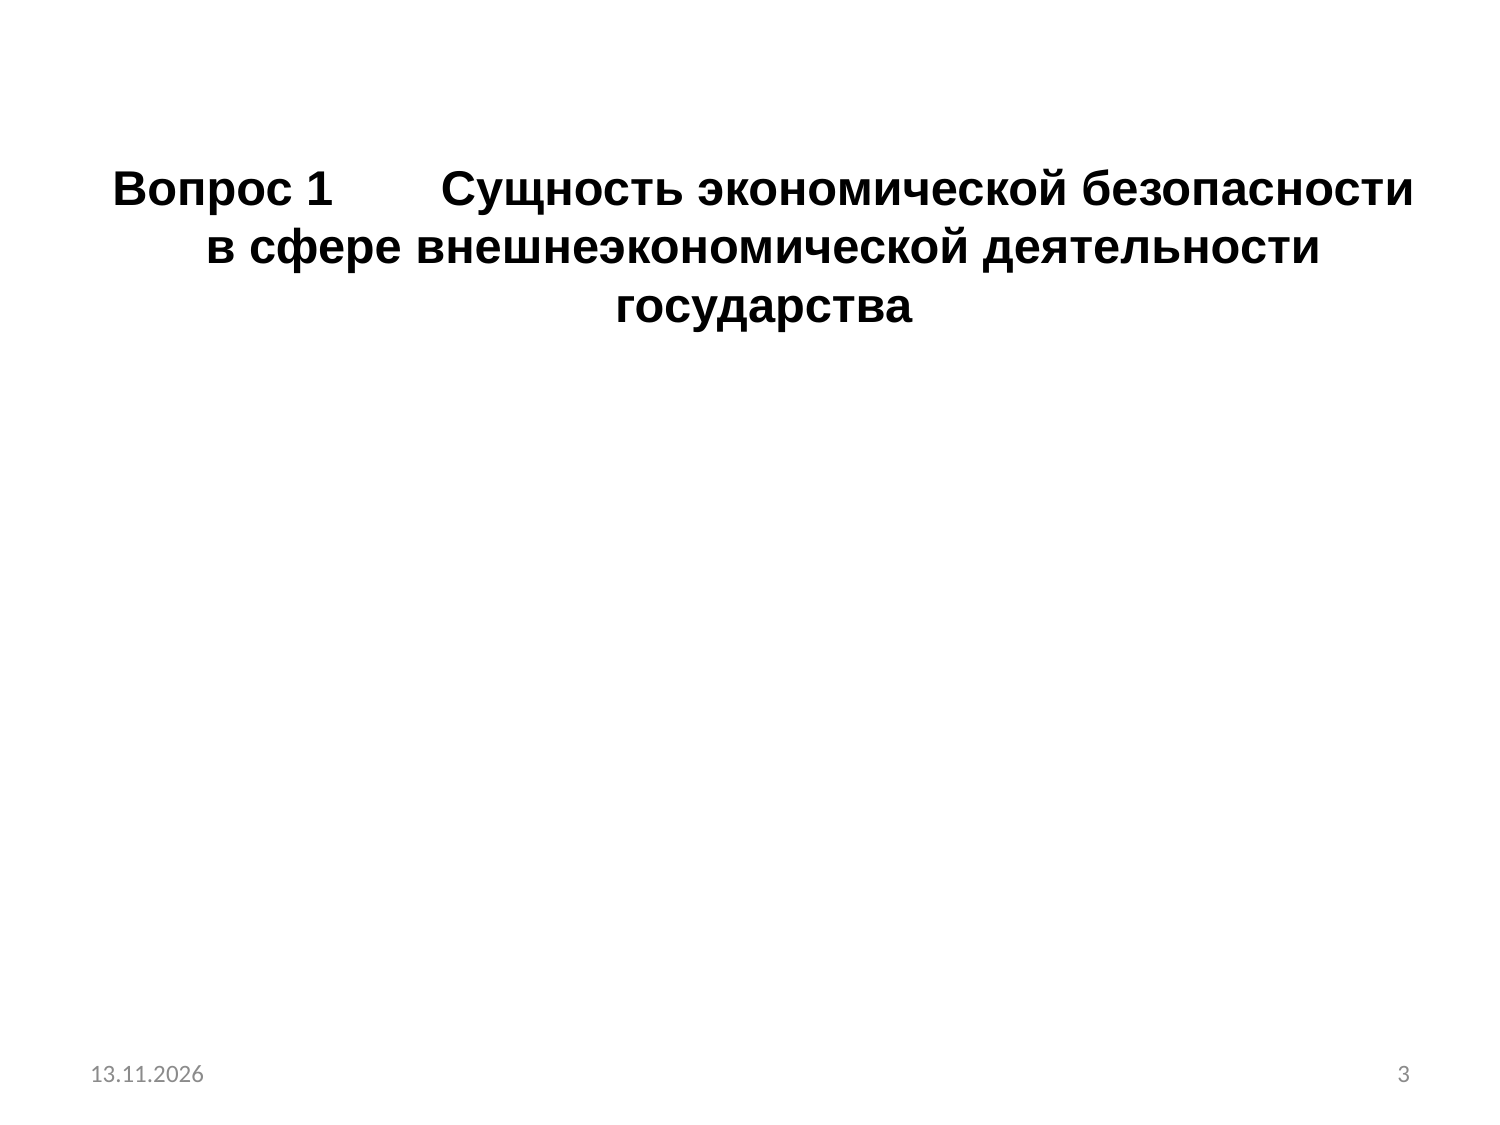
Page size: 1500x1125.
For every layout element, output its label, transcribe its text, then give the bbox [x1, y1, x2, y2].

slide_number 3 [1074, 1042, 1425, 1103]
title Вопрос 1 Сущность экономической безопасности в сфере внешнеэкономической деятельности государства [88, 149, 1439, 457]
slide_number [75, 1042, 425, 1103]
